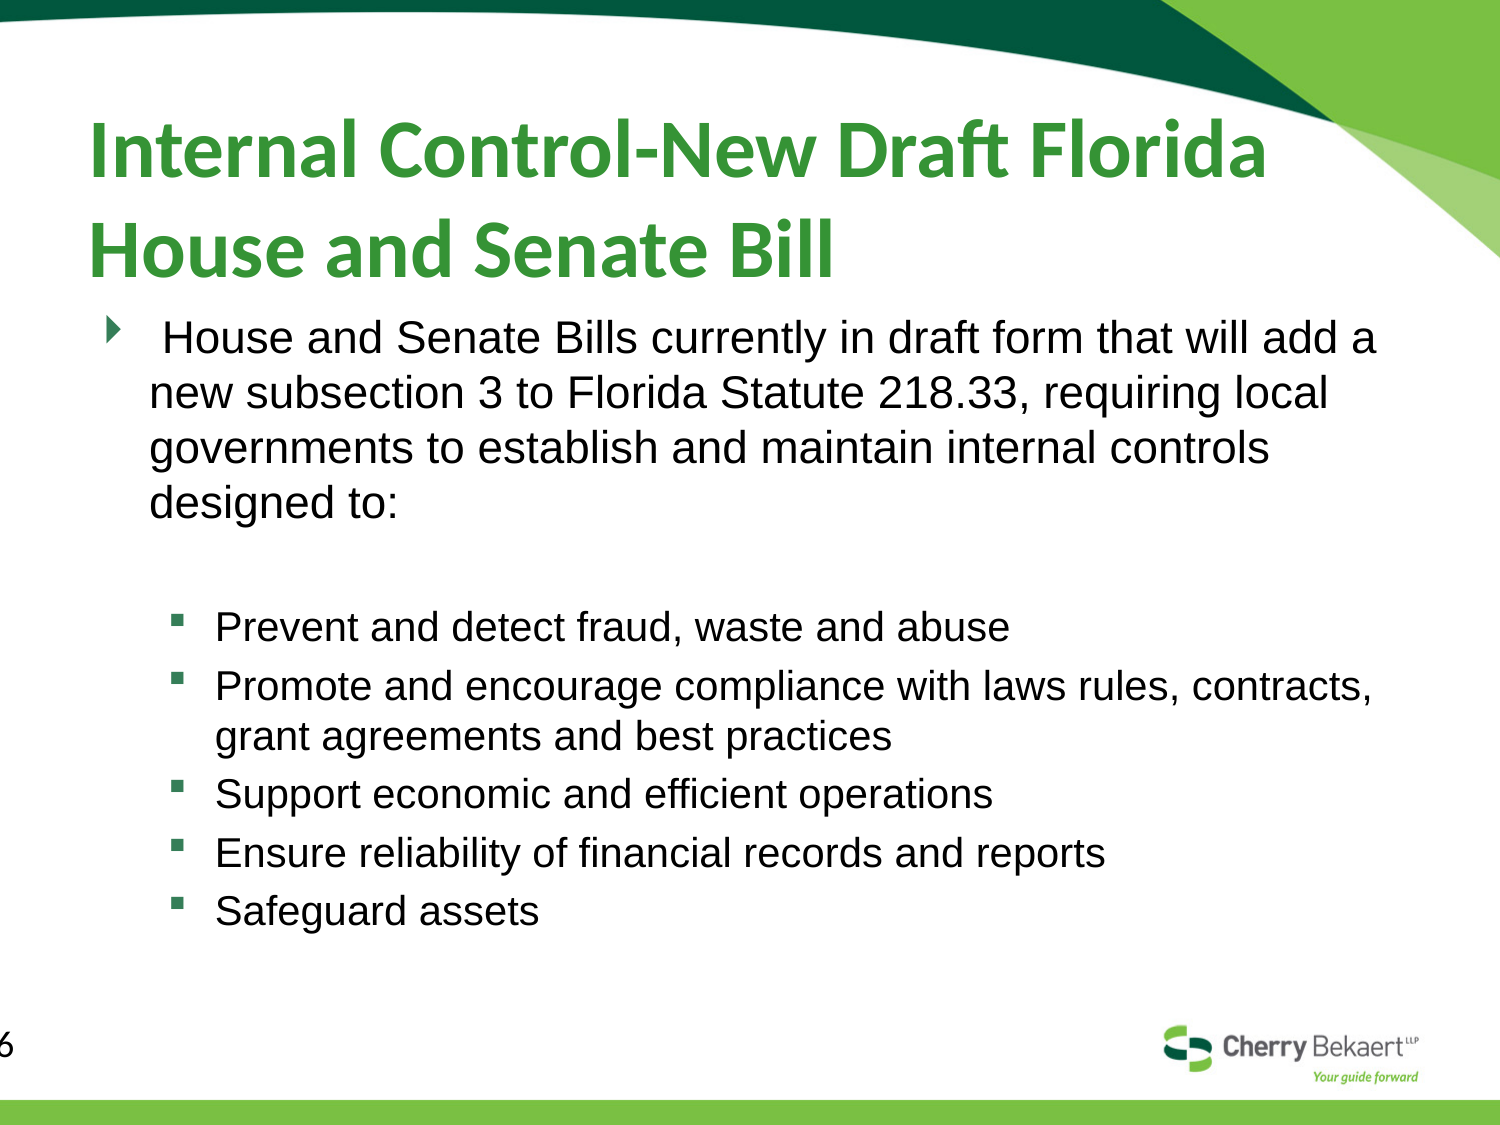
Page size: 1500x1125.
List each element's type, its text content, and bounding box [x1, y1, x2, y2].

picture [0, 0, 1500, 1125]
title Internal Control-New Draft Florida House and Senate Bill [73, 99, 1424, 288]
text_box 6 [0, 1012, 169, 1073]
list House and Senate Bills currently in draft form that will add a new subsection 3 to Florida Statute 218.33, requiring local governments to establish and maintain internal controls designed to: Prevent and detect fraud, waste and abuse Promote and encourage compliance with laws rules, contracts, grant agreements and best practices Support economic and efficient operations Ensure reliability of financial records and reports Safeguard assets [77, 300, 1428, 1043]
